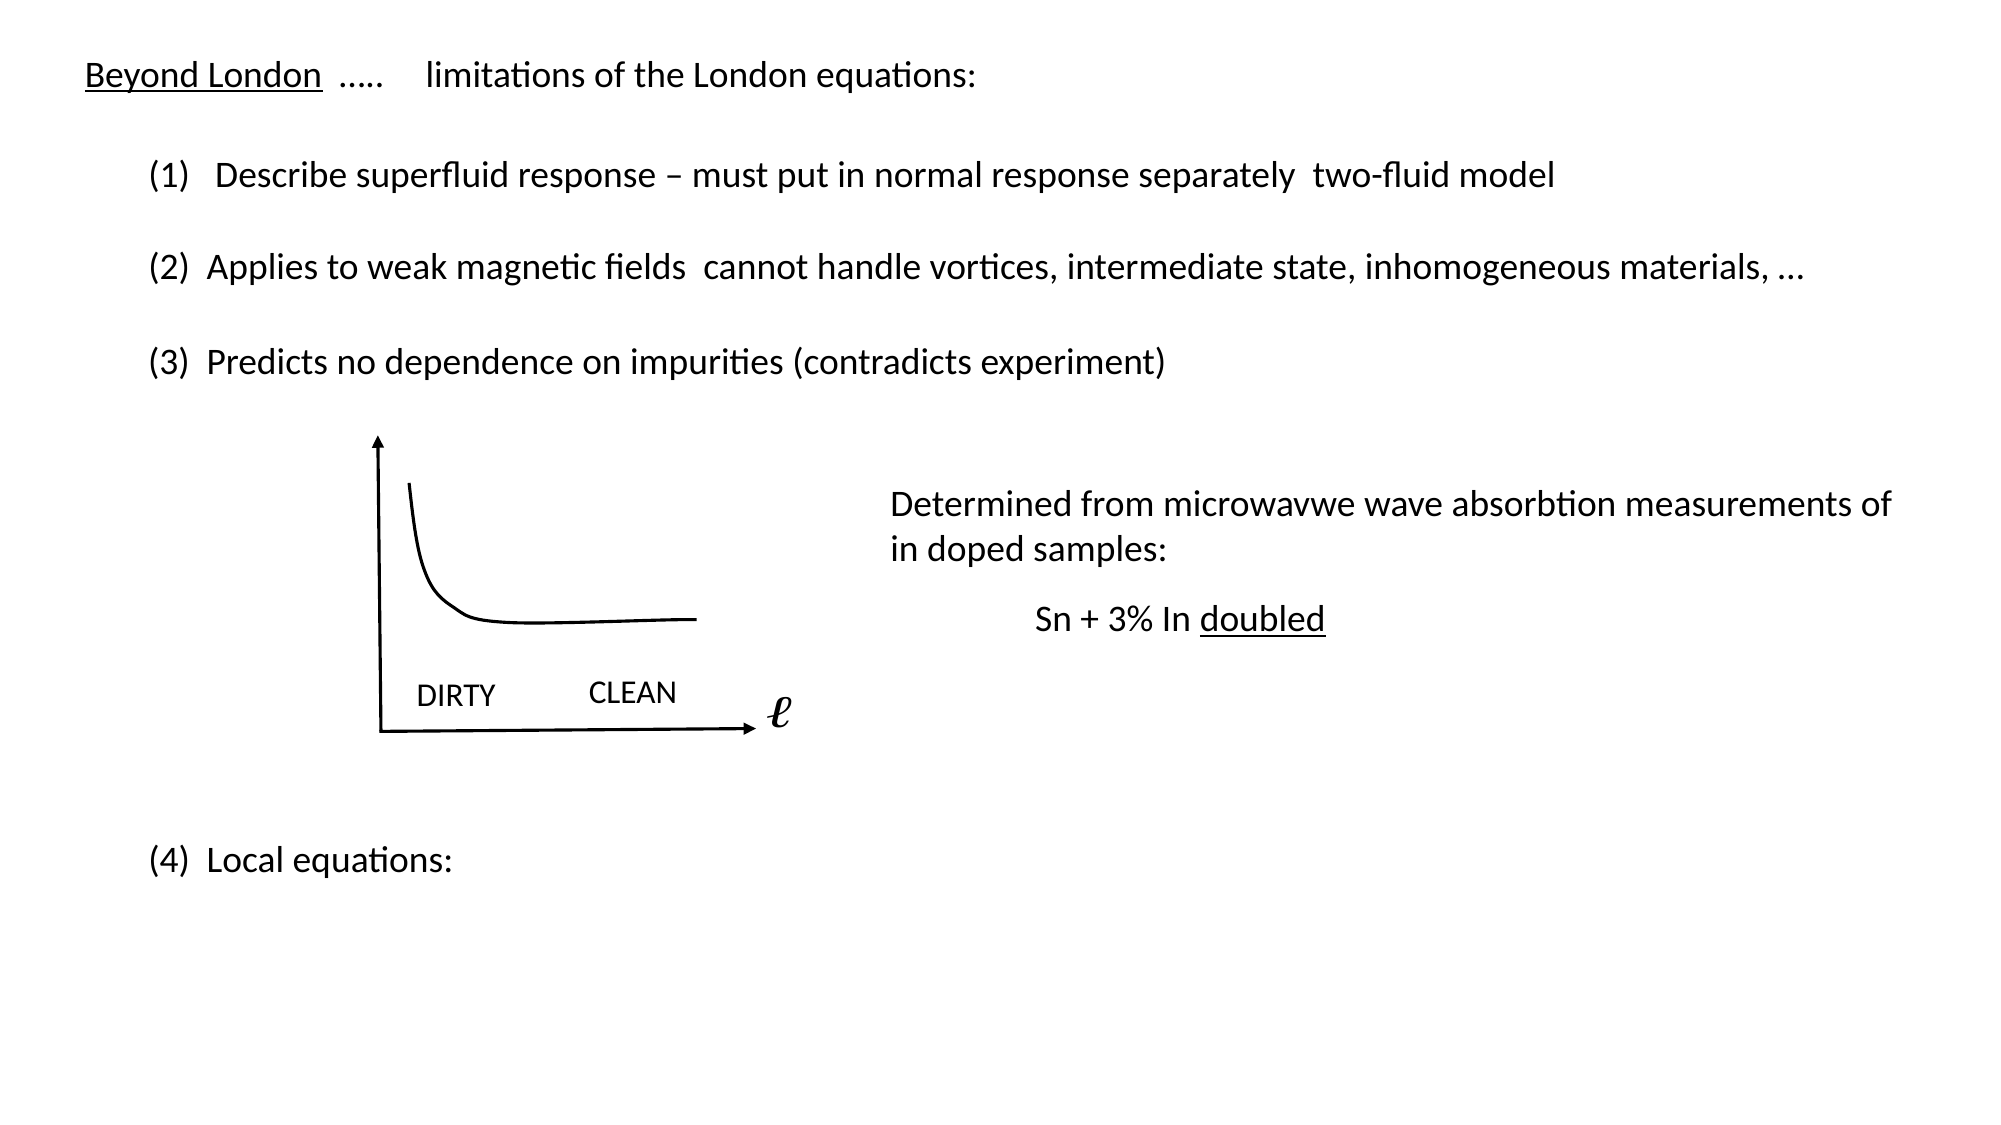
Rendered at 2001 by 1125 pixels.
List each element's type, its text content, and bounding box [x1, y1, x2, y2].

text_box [321, 435, 798, 739]
text_box Beyond London ….. [69, 42, 400, 103]
text_box (3) Predicts no dependence on impurities (contradicts experiment) [133, 329, 1937, 389]
text_box limitations of the London equations: [410, 42, 993, 103]
